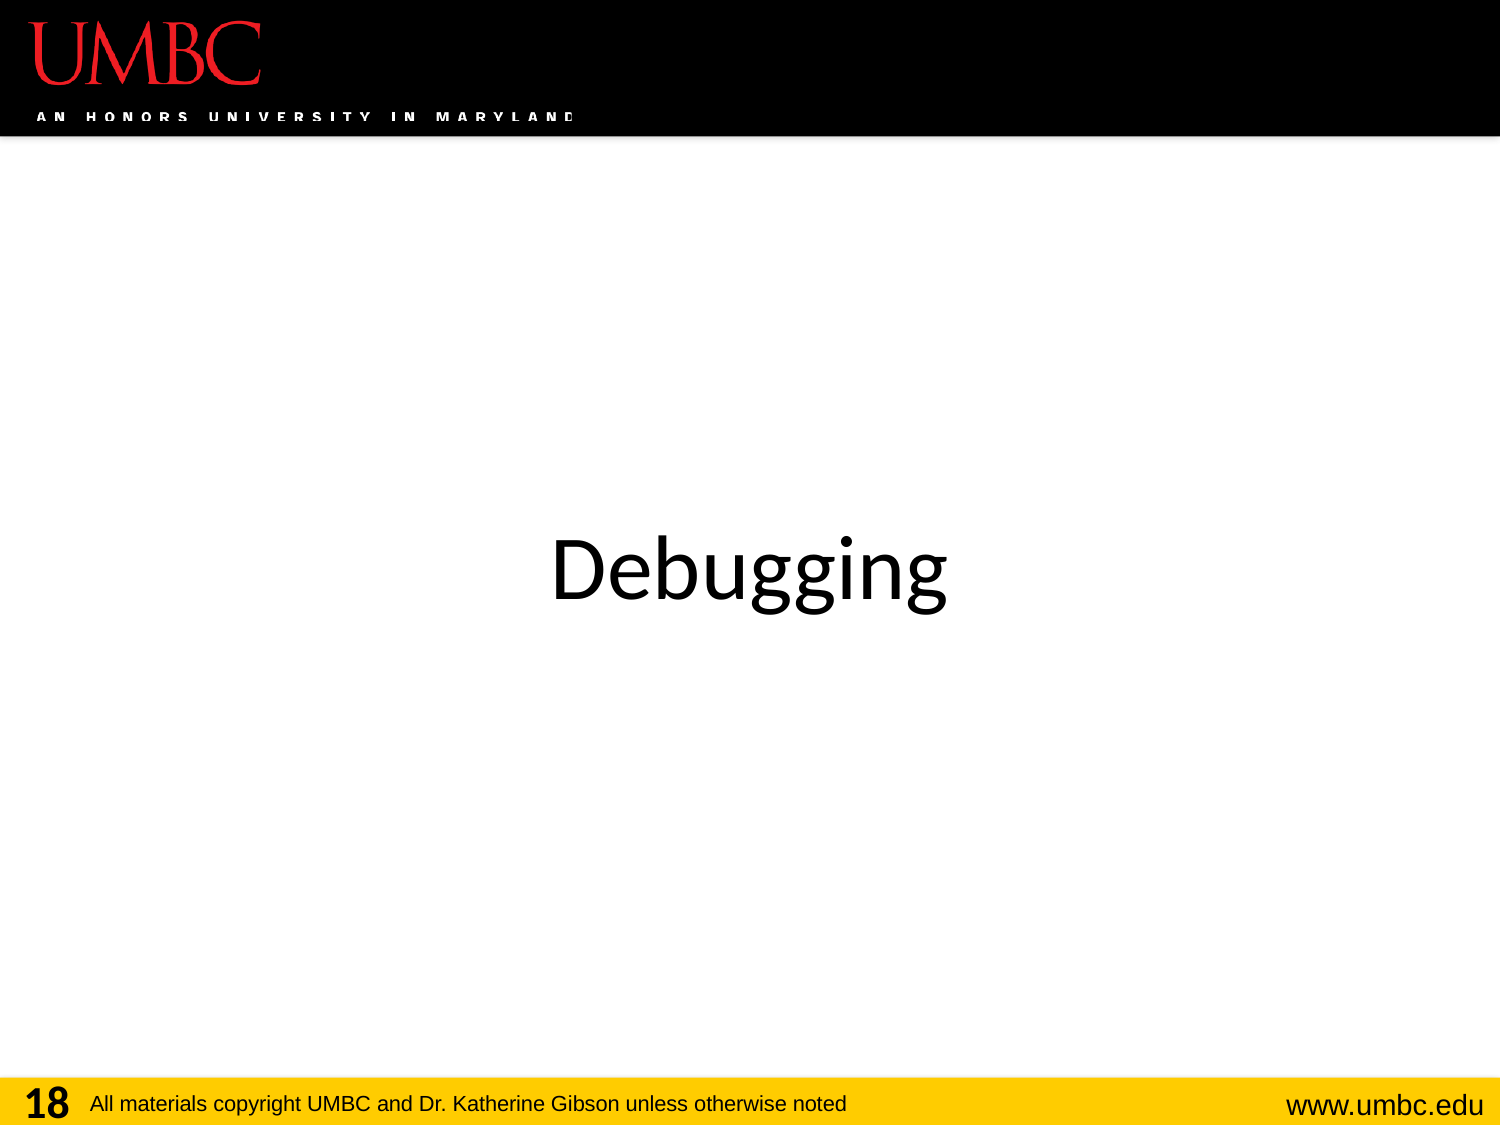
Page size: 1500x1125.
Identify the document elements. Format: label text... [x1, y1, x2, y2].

slide_number 18 [0, 1065, 94, 1125]
title Debugging [112, 441, 1388, 683]
